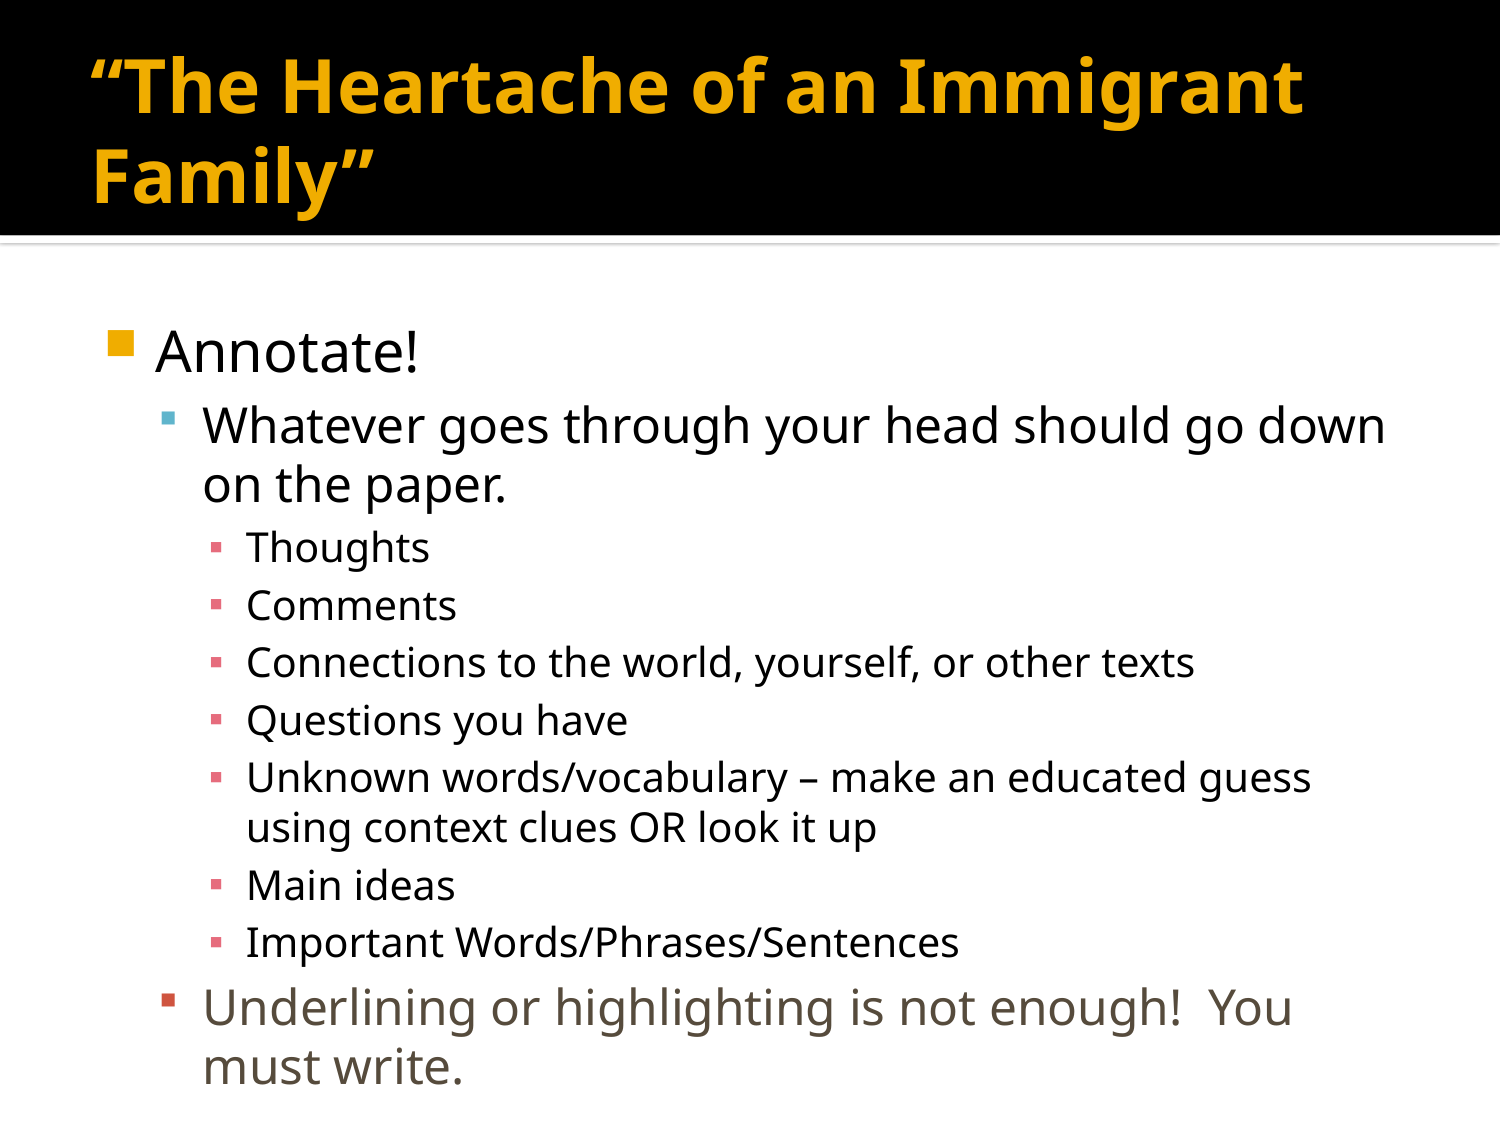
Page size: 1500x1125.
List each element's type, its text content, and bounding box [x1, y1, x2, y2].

title “The Heartache of an Immigrant Family” [75, 25, 1425, 231]
list Annotate! Whatever goes through your head should go down on the paper. Thoughts Comments Connections to the world, yourself, or other texts Questions you have Unknown words/vocabulary – make an educated guess using context clues OR look it up Main ideas Important Words/Phrases/Sentences Underlining or highlighting is not enough! You must write. [75, 299, 1425, 1109]
